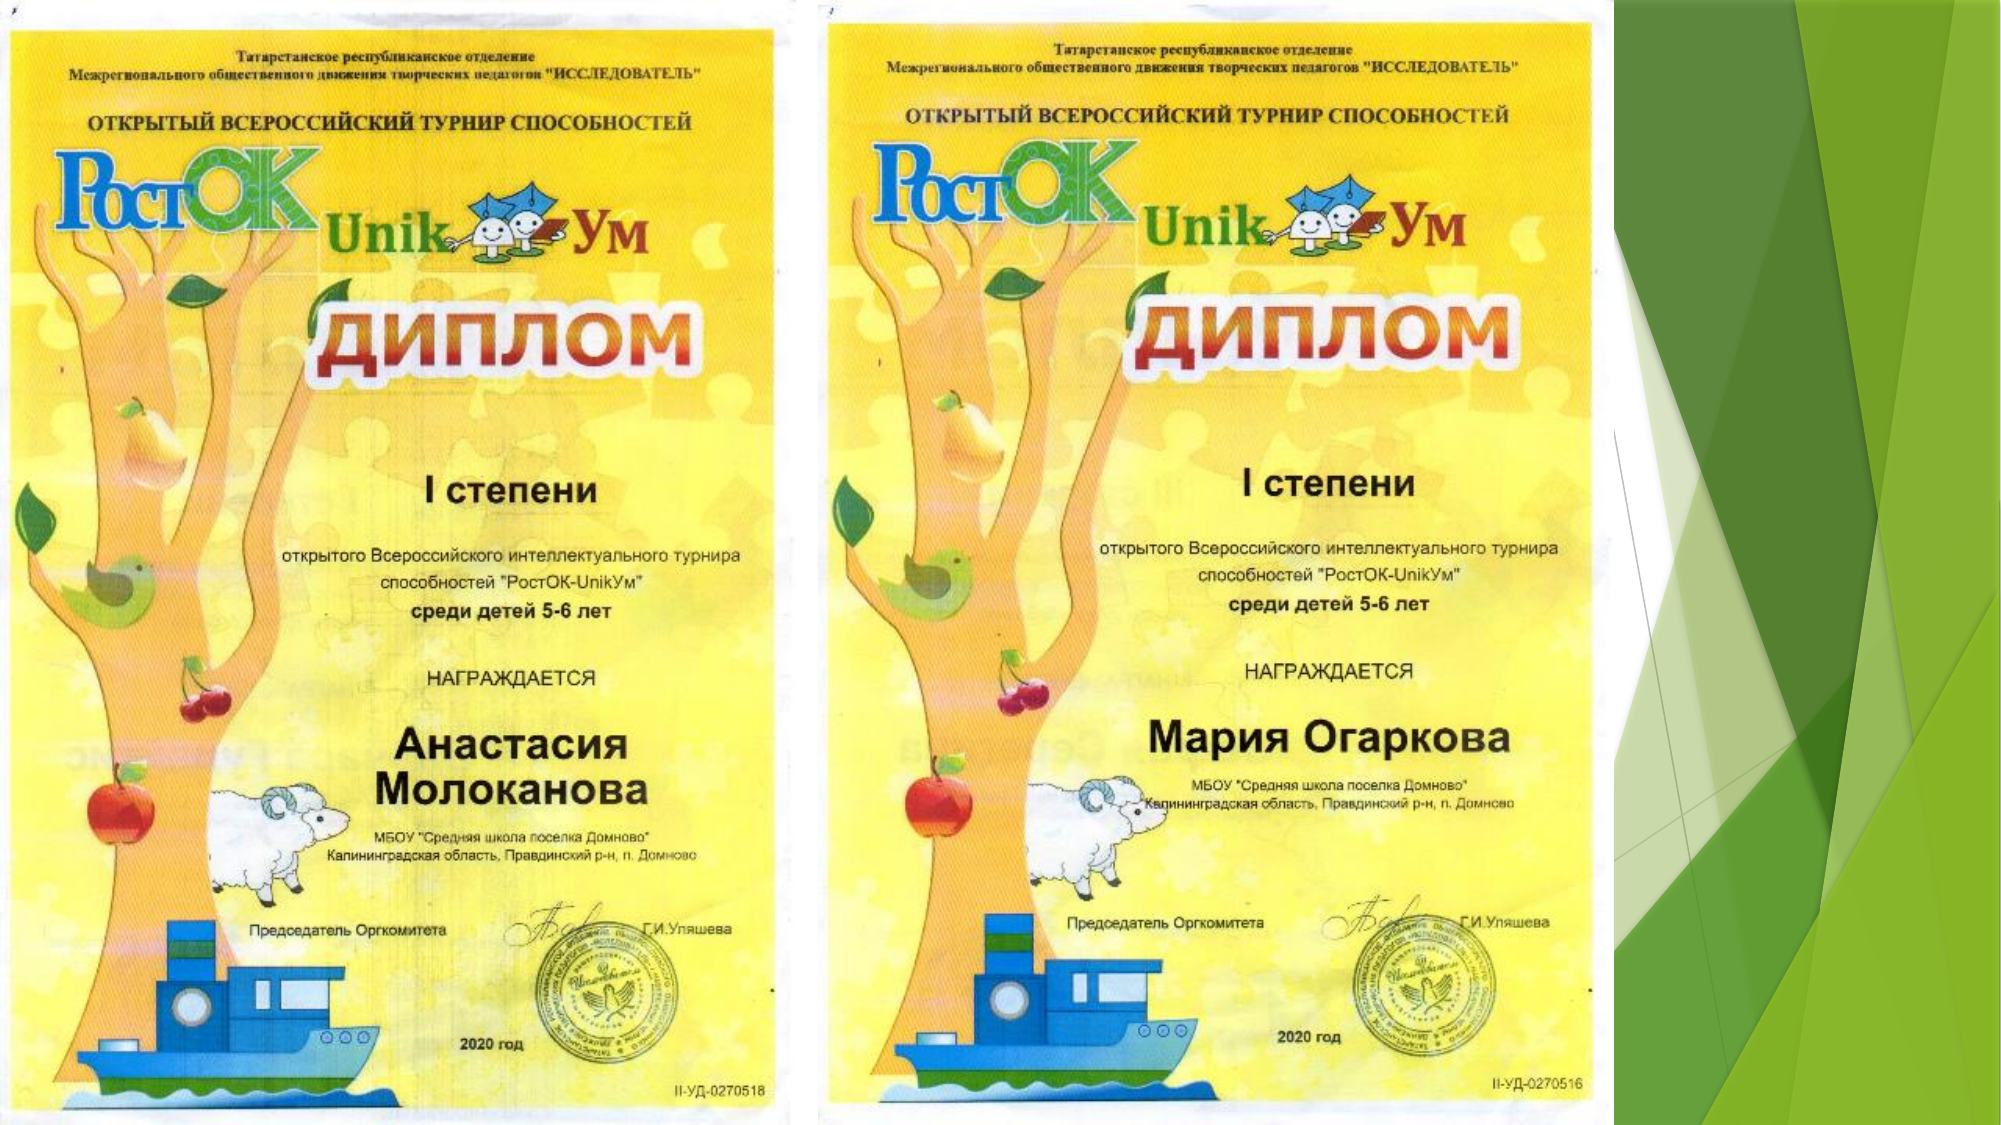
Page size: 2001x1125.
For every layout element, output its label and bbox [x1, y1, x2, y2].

picture [0, 0, 796, 1125]
picture [817, 0, 1615, 1125]
